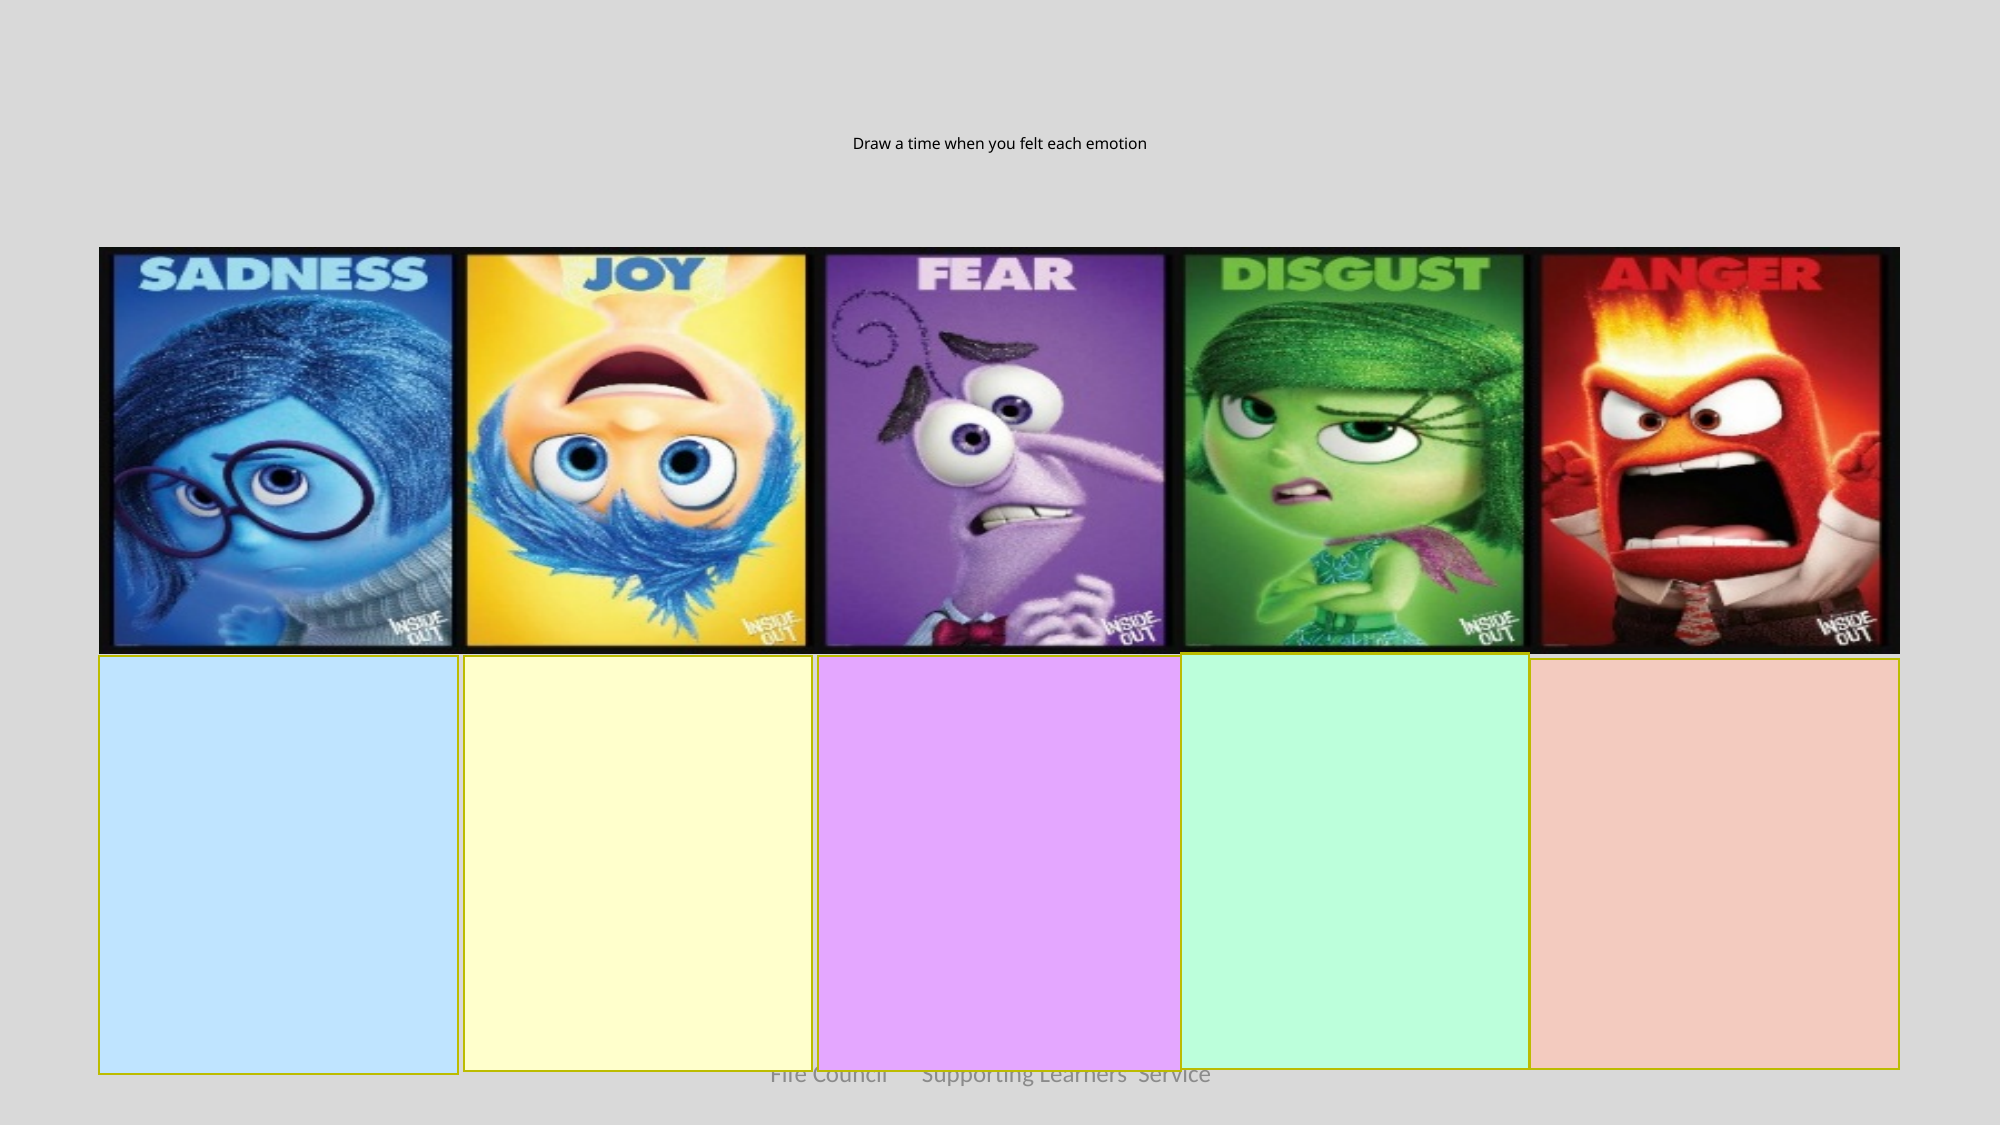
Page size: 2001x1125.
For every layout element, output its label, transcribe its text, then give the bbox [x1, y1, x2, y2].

text_box [463, 655, 813, 1072]
text_box [1180, 654, 1530, 1070]
footer Fife Council Supporting Learners' Service [662, 1042, 1338, 1103]
text_box [817, 655, 1180, 1042]
title Draw a time when you felt each emotion [137, 59, 1863, 215]
text_box [98, 655, 459, 1075]
picture [99, 247, 1900, 654]
text_box [1528, 658, 1900, 1070]
